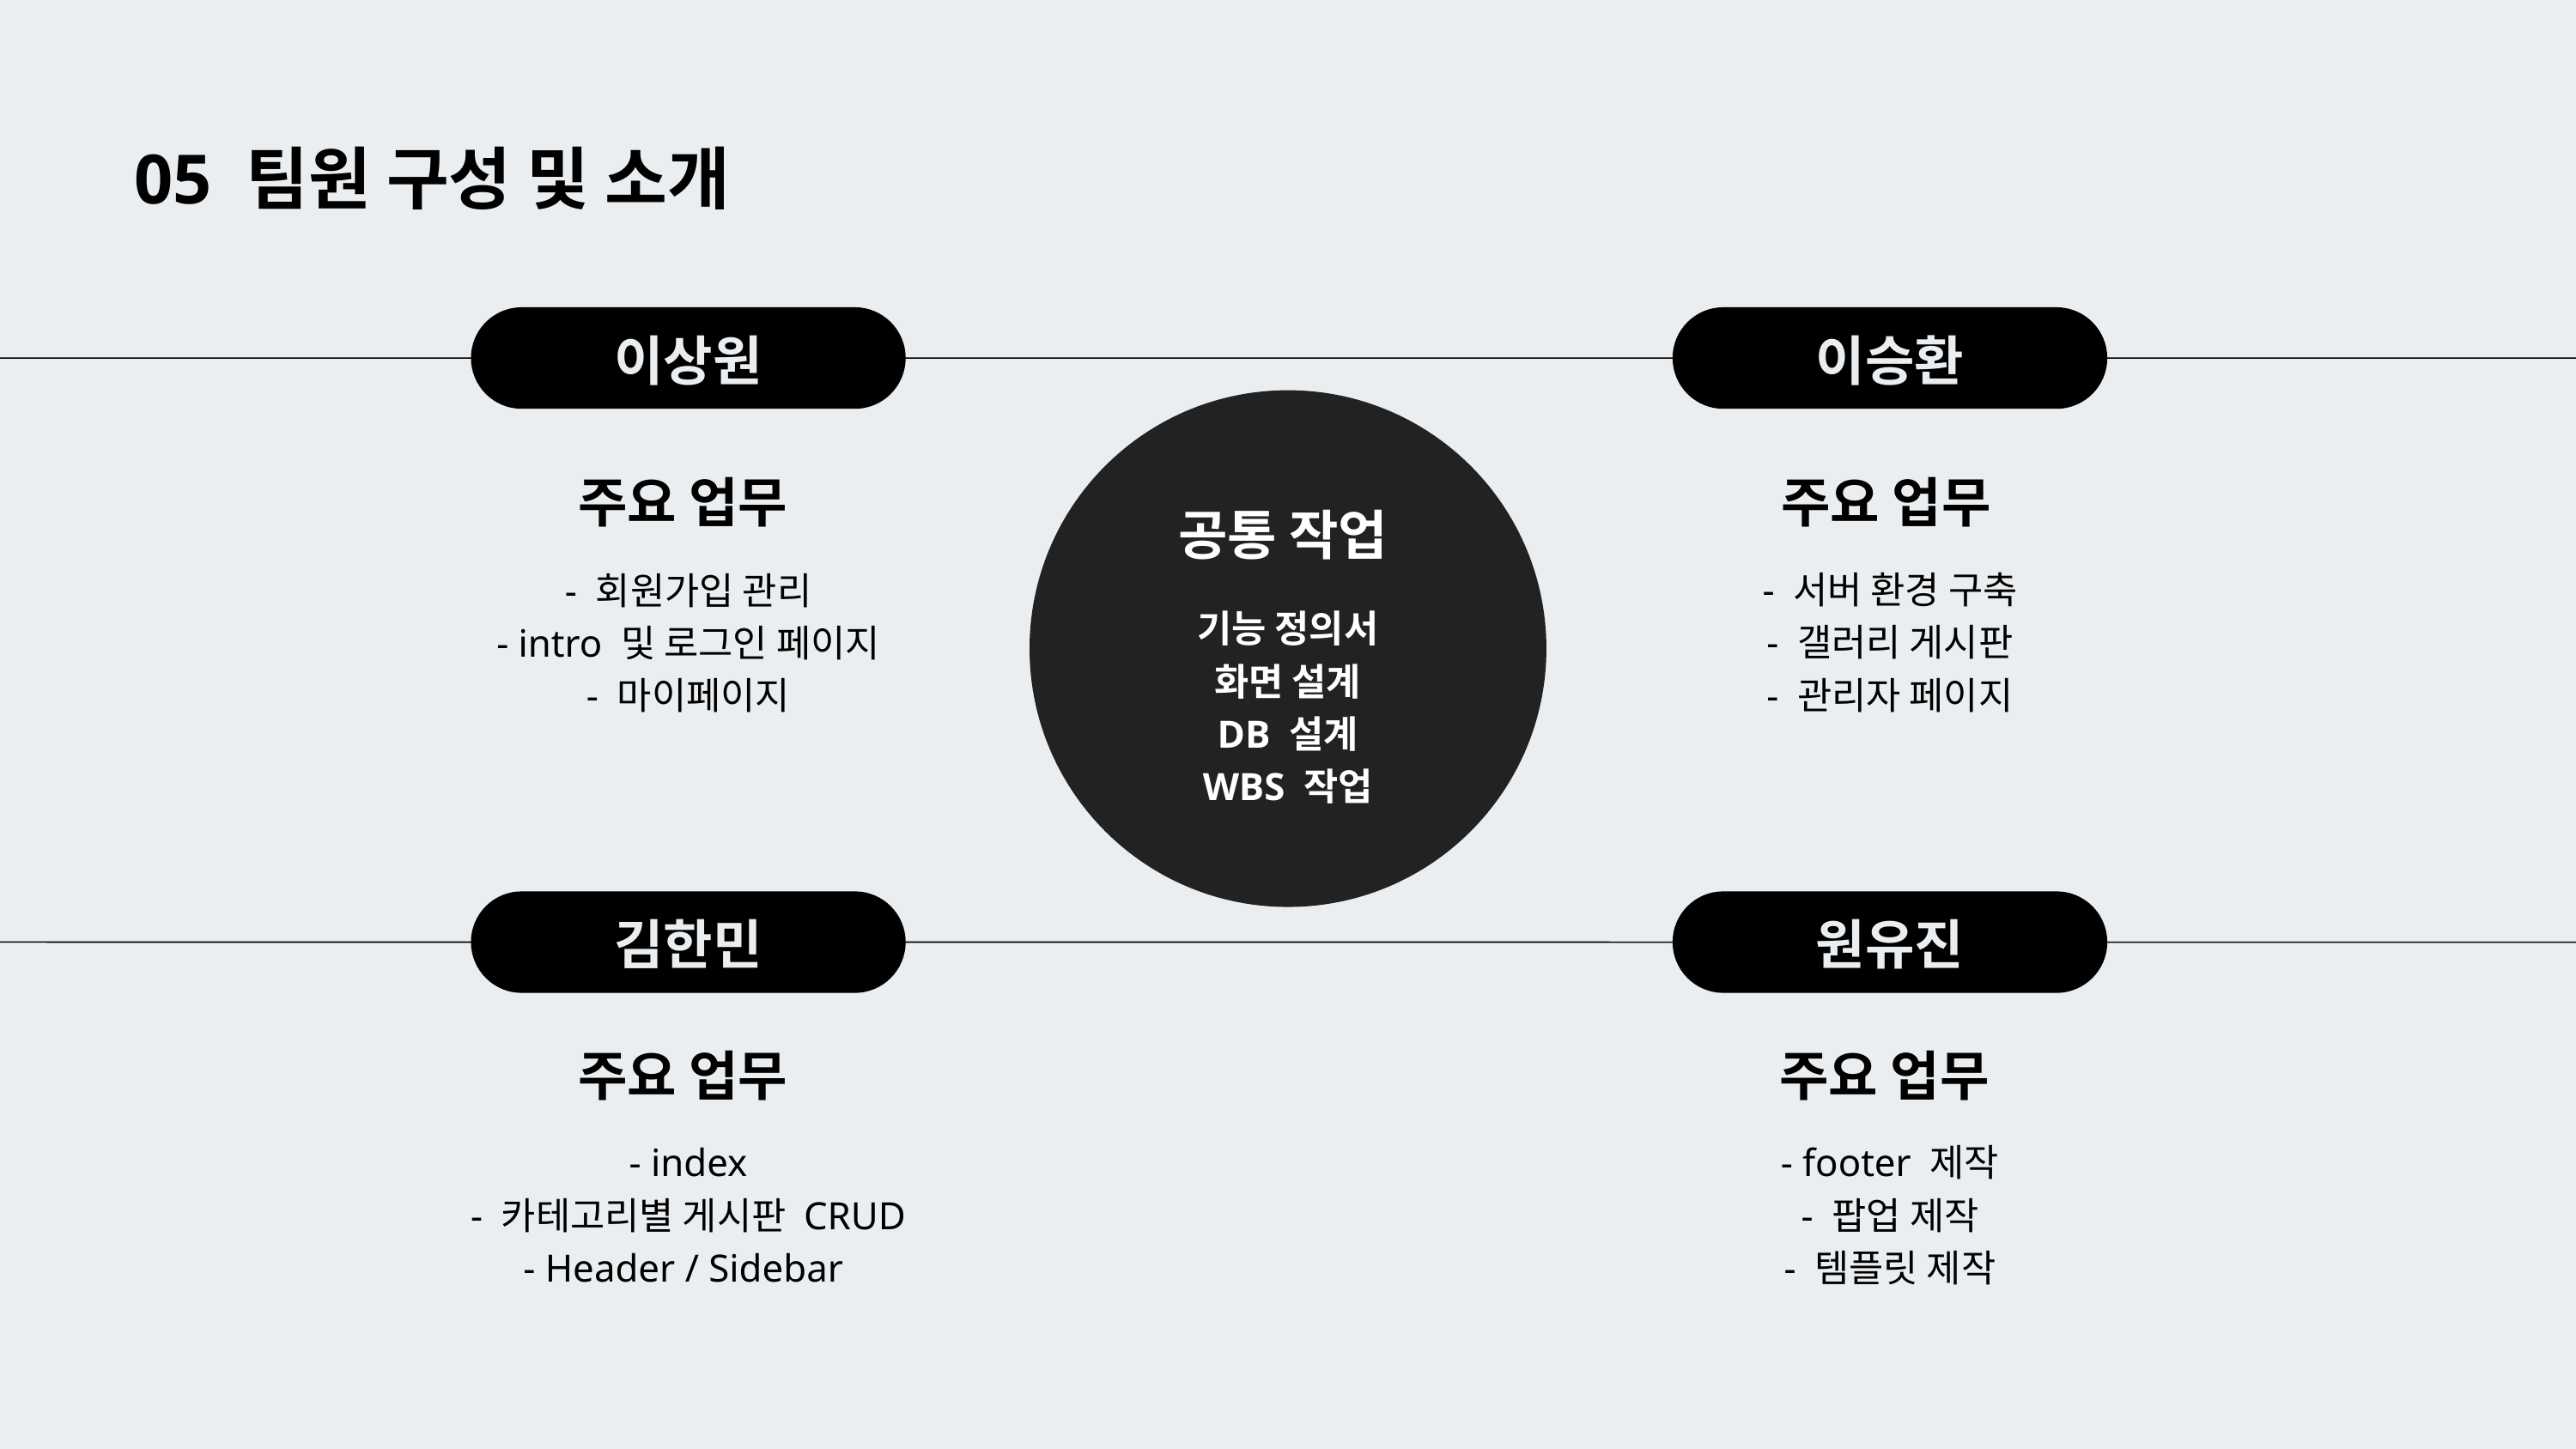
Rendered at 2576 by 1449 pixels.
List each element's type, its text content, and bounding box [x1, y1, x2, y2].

text_box 주요 업무 [1781, 458, 1999, 534]
text_box 주요 업무 [578, 1031, 799, 1106]
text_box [1029, 390, 1547, 907]
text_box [1672, 306, 2108, 409]
text_box 05 팀원 구성 및 소개 [134, 122, 732, 217]
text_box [471, 891, 906, 993]
text_box 주요 업무 [1779, 1031, 2001, 1106]
text_box - 서버 환경 구축 - 갤러리 게시판 - 관리자 페이지 [1752, 559, 2028, 717]
text_box - footer 제작 - 팝업 제작 - 템플릿 제작 [1779, 1131, 2001, 1290]
text_box 주요 업무 [578, 458, 799, 534]
text_box - index - 카테고리별 게시판 CRUD - Header / Sidebar [467, 1131, 909, 1290]
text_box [1672, 891, 2108, 993]
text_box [471, 306, 906, 409]
text_box - 회원가입 관리 - intro 및 로그인 페이지 - 마이페이지 [488, 559, 889, 717]
